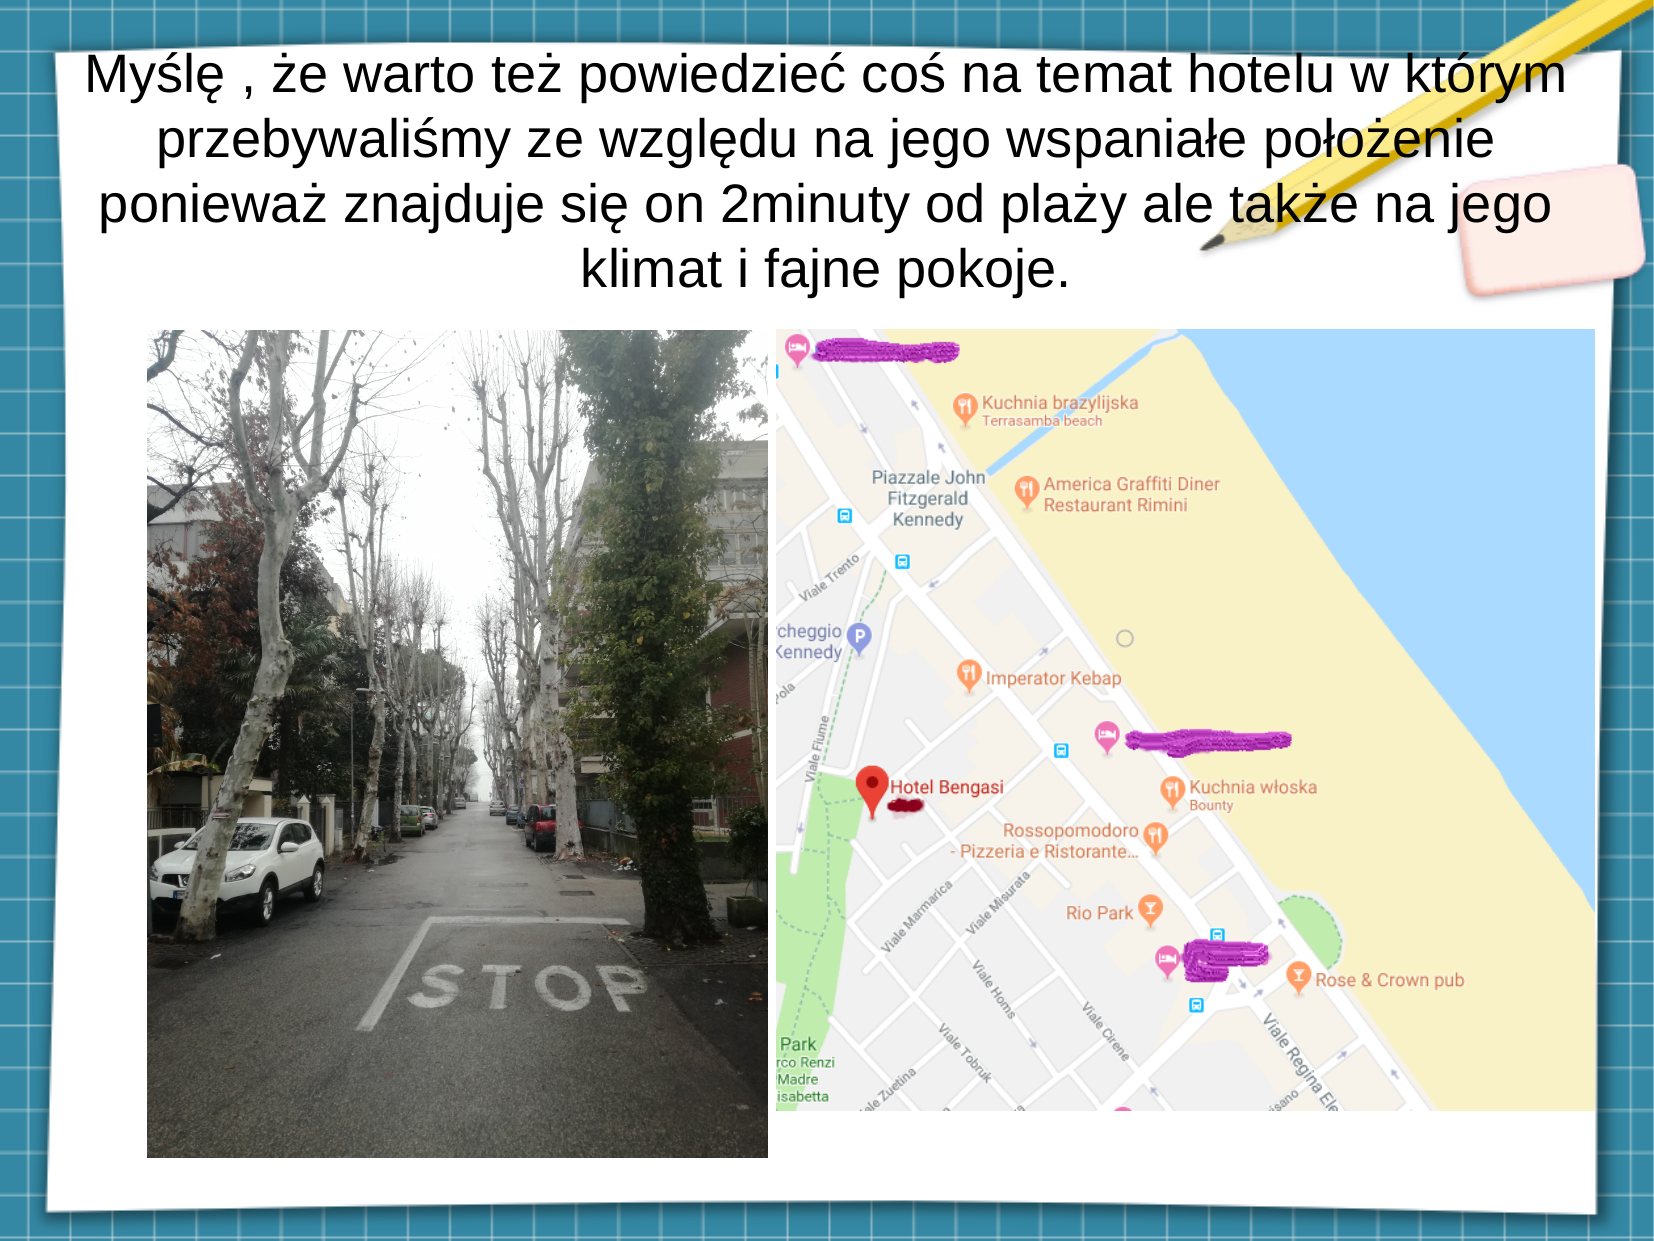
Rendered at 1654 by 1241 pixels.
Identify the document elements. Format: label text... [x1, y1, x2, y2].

title Myślę , że warto też powiedzieć coś na temat hotelu w którym przebywaliśmy ze względu na jego wspaniałe położenie ponieważ znajduje się on 2minuty od plaży ale także na jego klimat i fajne pokoje. [82, 47, 1571, 290]
picture [0, 0, 1654, 1241]
